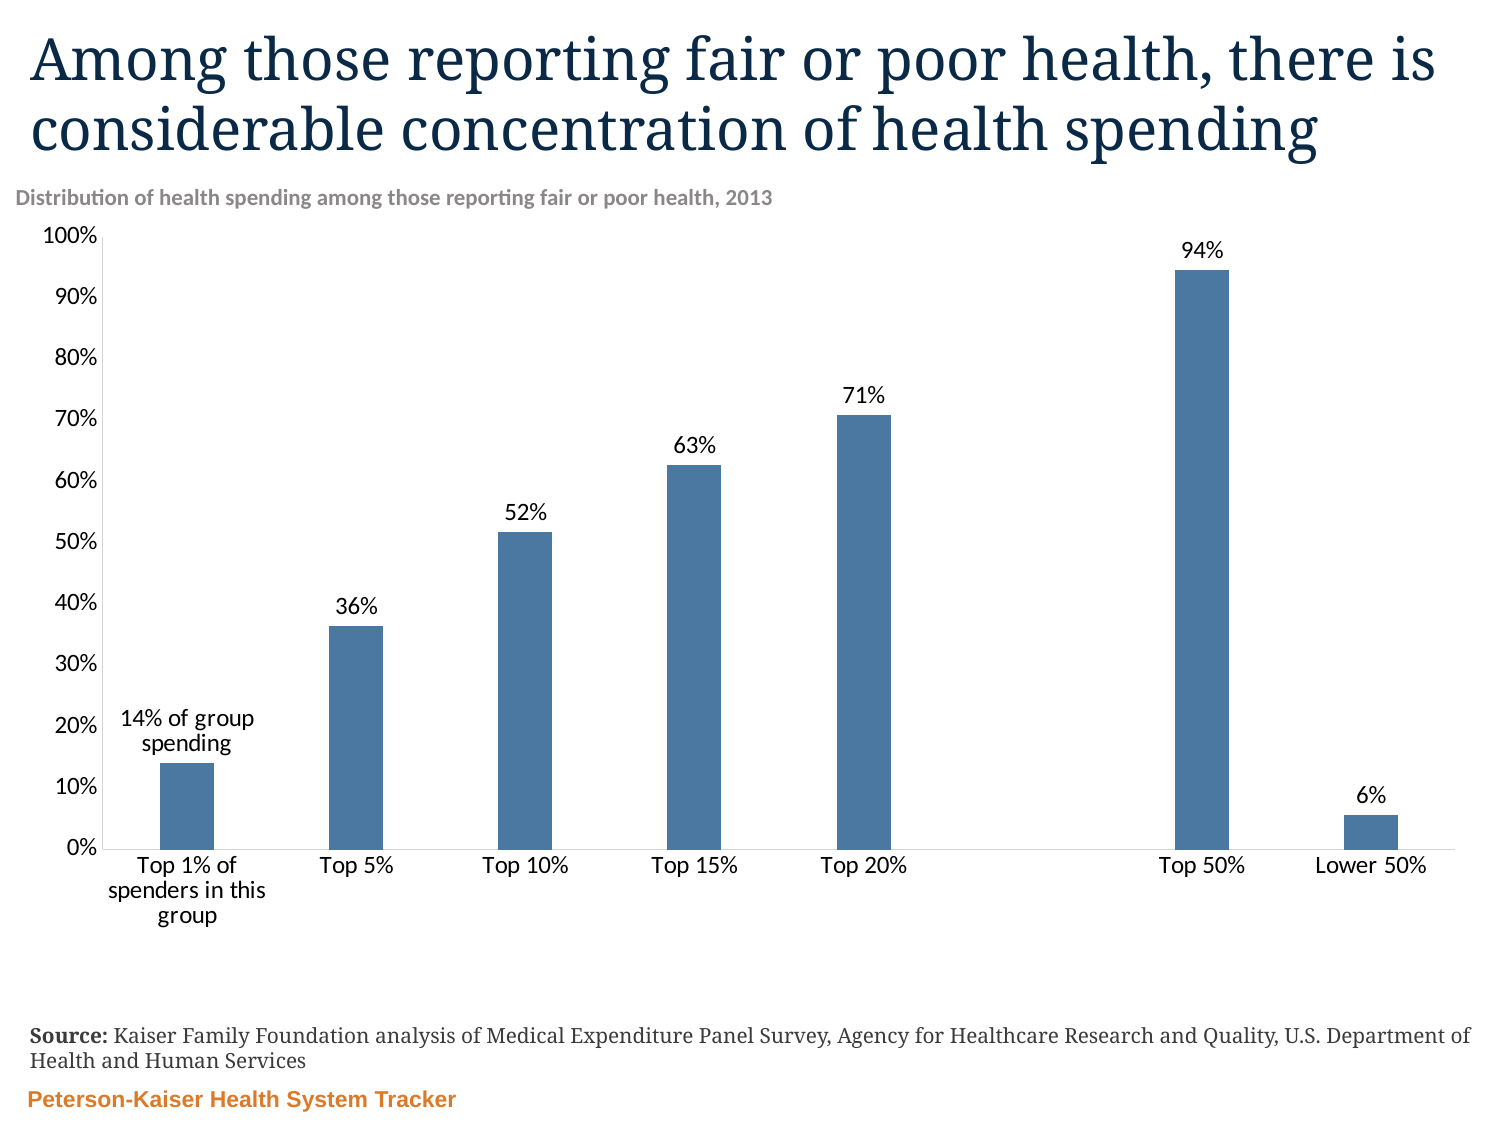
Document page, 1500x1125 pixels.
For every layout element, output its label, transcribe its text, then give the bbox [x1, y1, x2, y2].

text_box Distribution of health spending among those reporting fair or poor health, 2013 [0, 175, 789, 218]
chart [12, 209, 1486, 946]
title Among those reporting fair or poor health, there is considerable concentration of health spending [14, 14, 1489, 166]
list Source: Kaiser Family Foundation analysis of Medical Expenditure Panel Survey, Agency for Healthcare Research and Quality, U.S. Department of Health and Human Services [15, 960, 1488, 1080]
